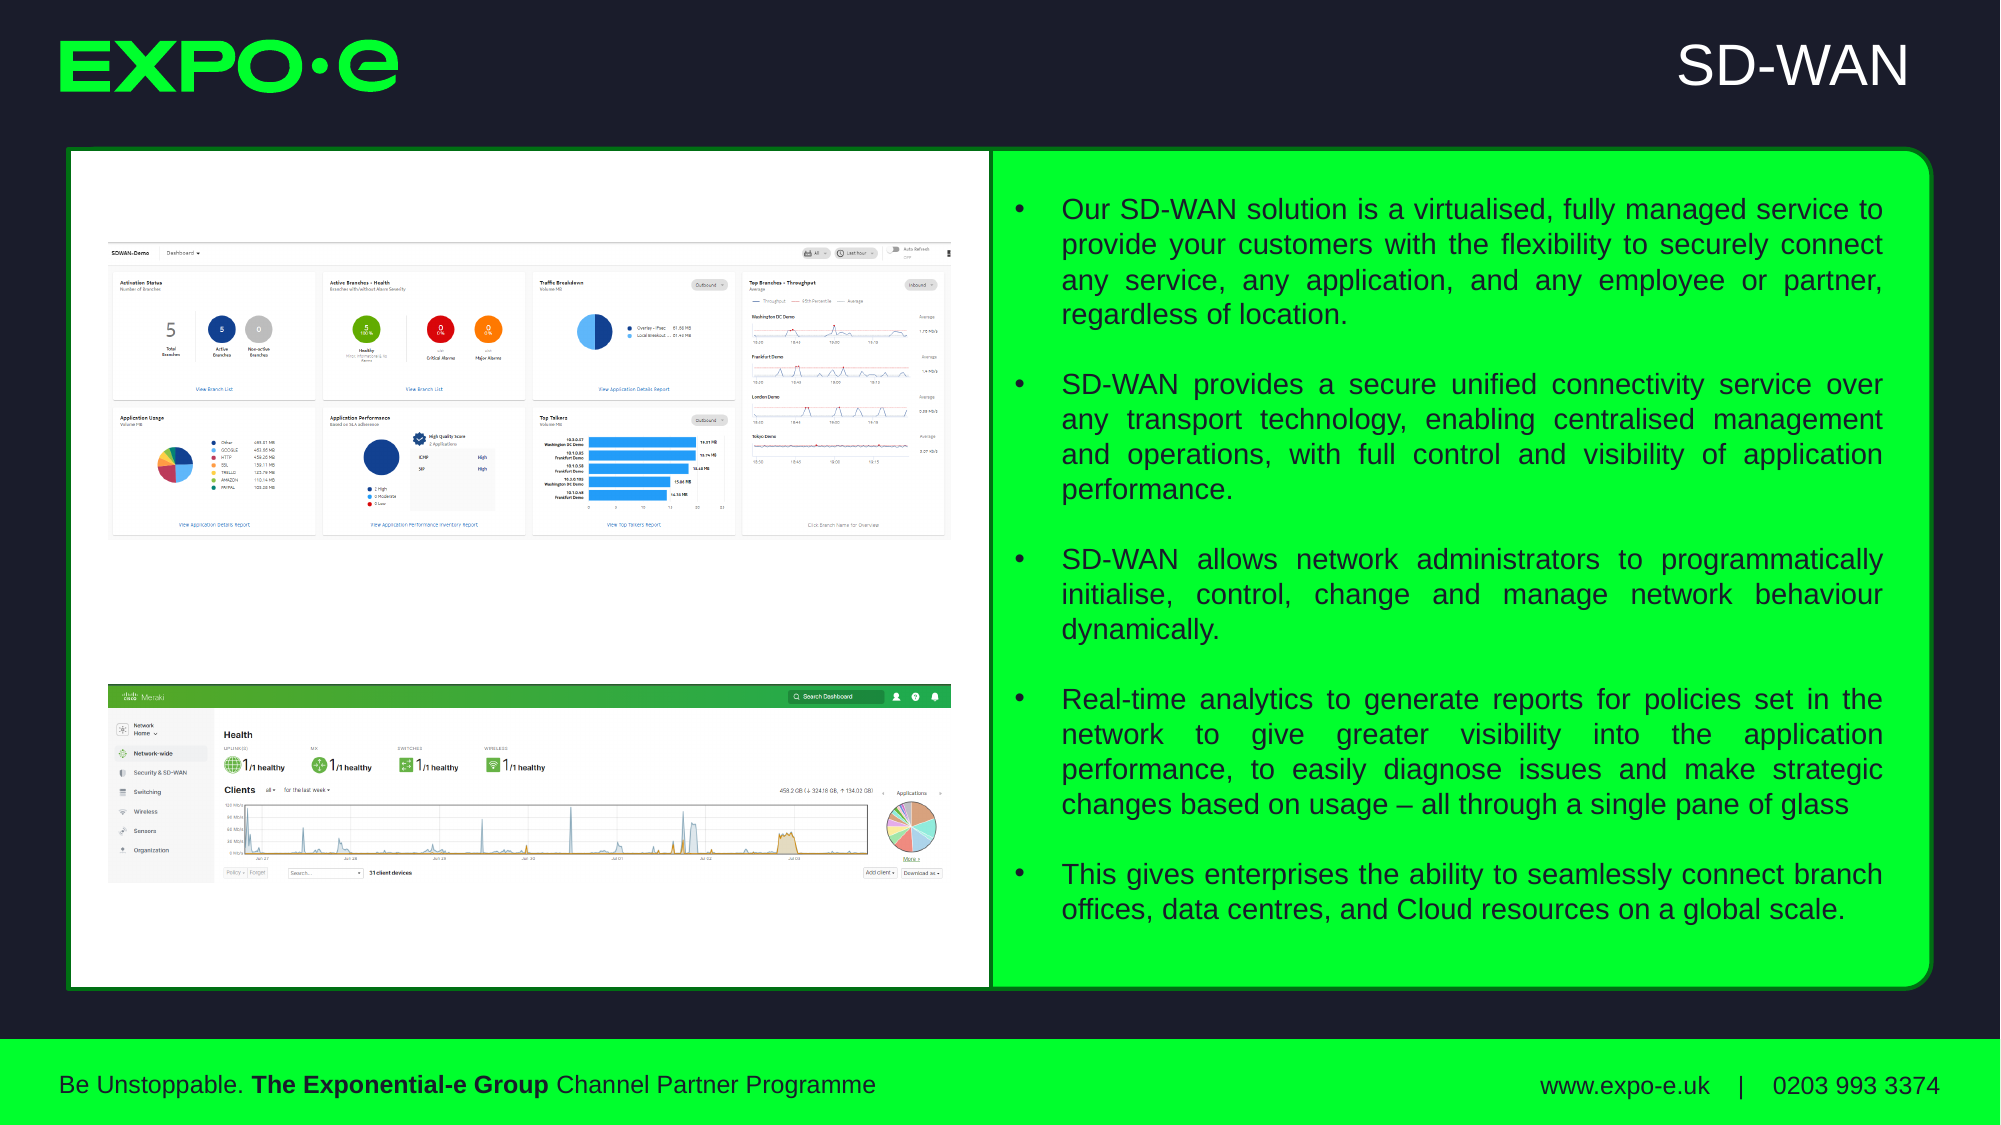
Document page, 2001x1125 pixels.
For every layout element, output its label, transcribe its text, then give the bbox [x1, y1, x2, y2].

picture [108, 242, 951, 541]
text_box Our SD-WAN solution is a virtualised, fully managed service to provide your customers with the flexibility to securely connect any service, any application, and any employee or partner, regardless of location. SD-WAN provides a secure unified connectivity service over any transport technology, enabling centralised management and operations, with full control and visibility of application performance. SD-WAN allows network administrators to programmatically initialise, control, change and manage network behaviour dynamically. Real-time analytics to generate reports for policies set in the network to give greater visibility into the application performance, to easily diagnose issues and make strategic changes based on usage – all through a single pane of glass This gives enterprises the ability to seamlessly connect branch offices, data centres, and Cloud resources on a global scale. [999, 183, 1900, 933]
picture [108, 684, 951, 883]
text_box [91, 146, 1934, 991]
title SD-WAN [454, 1, 1925, 124]
text_box [66, 147, 993, 991]
